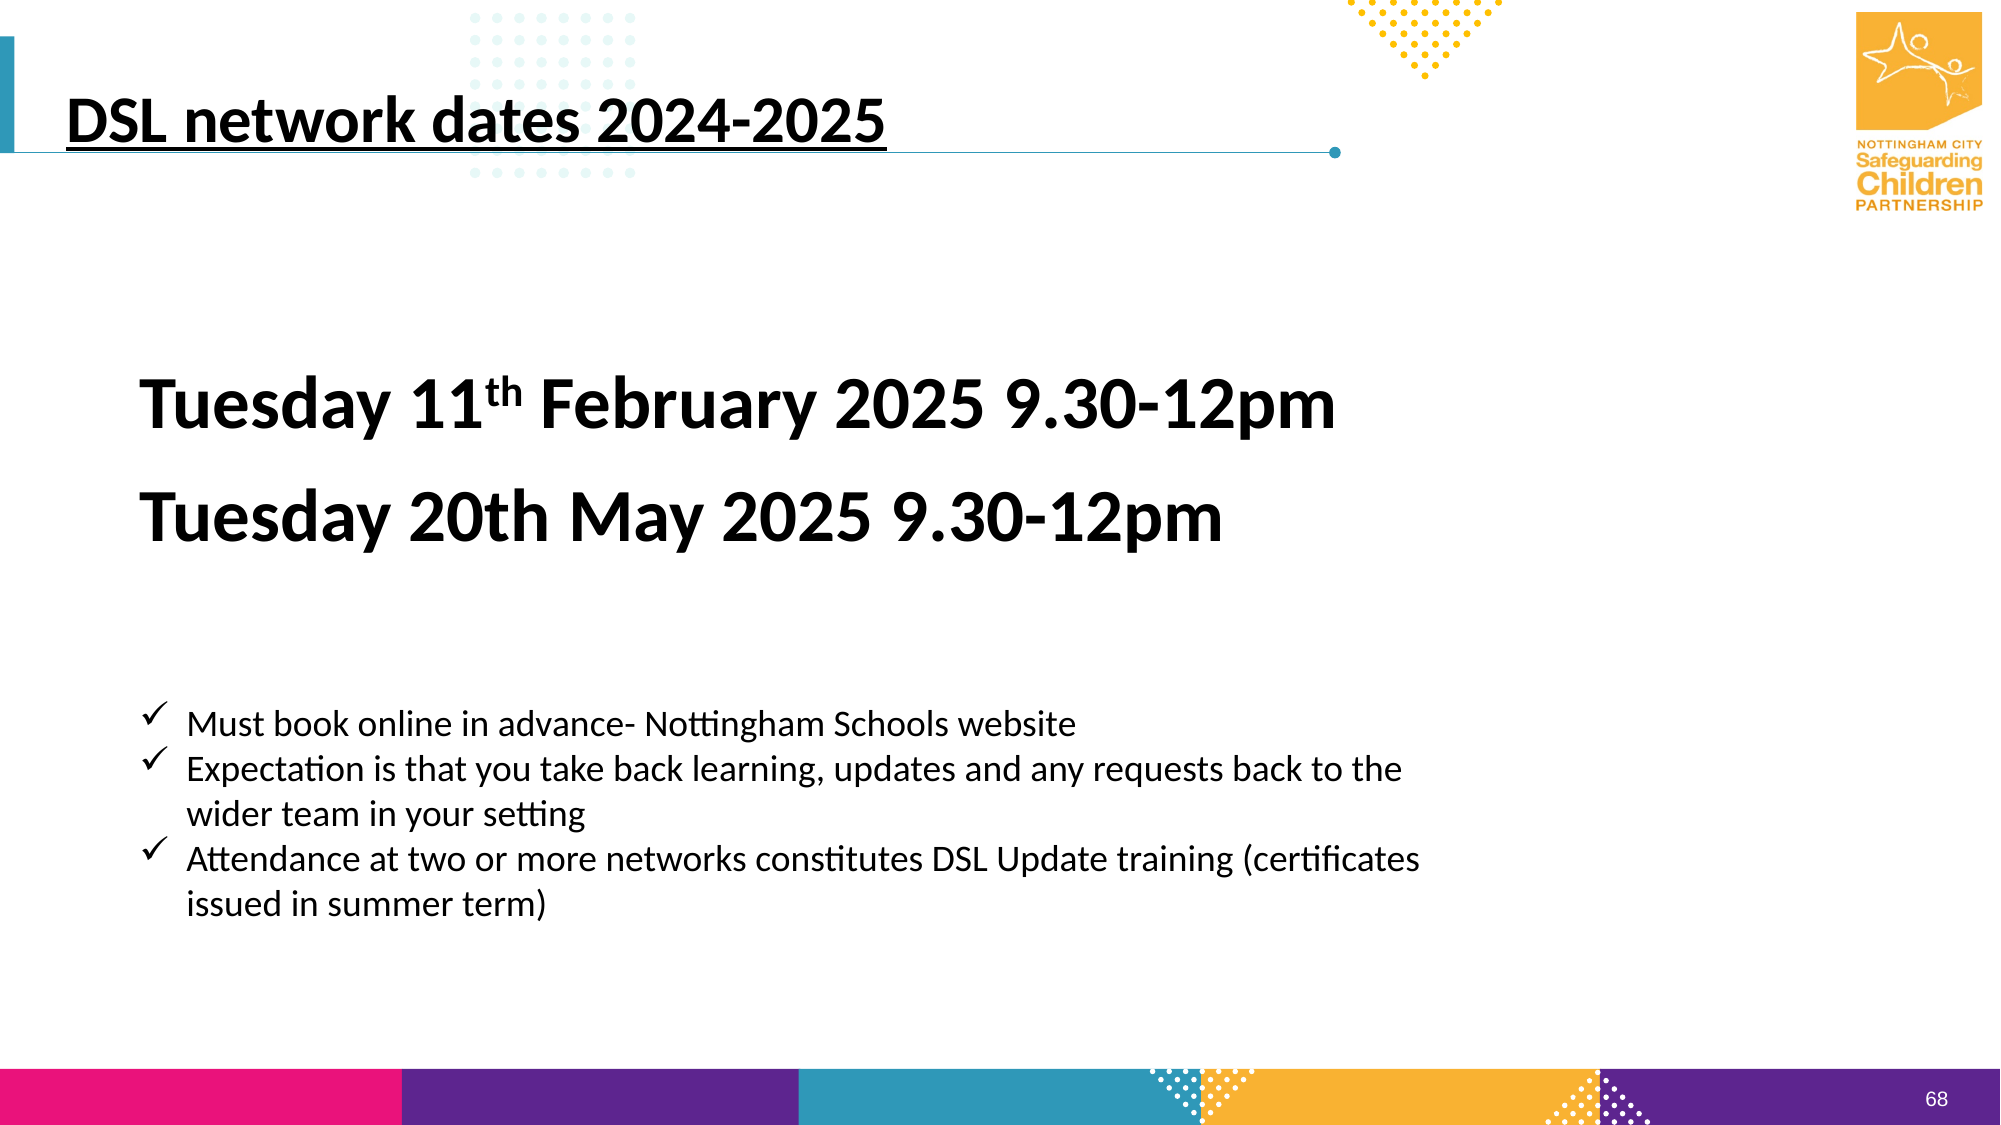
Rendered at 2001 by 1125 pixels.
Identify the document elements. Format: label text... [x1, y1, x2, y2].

text_box Tuesday 11th February 2025 9.30-12pm Tuesday 20th May 2025 9.30-12pm [124, 340, 1387, 565]
text_box DSL network dates 2024-2025 [51, 63, 903, 164]
picture [1856, 12, 1983, 211]
text_box Must book online in advance- Nottingham Schools website Expectation is that you take back learning, updates and any requests back to the wider team in your setting Attendance at two or more networks constitutes DSL Update training (certificates issued in summer term) [124, 691, 1487, 977]
